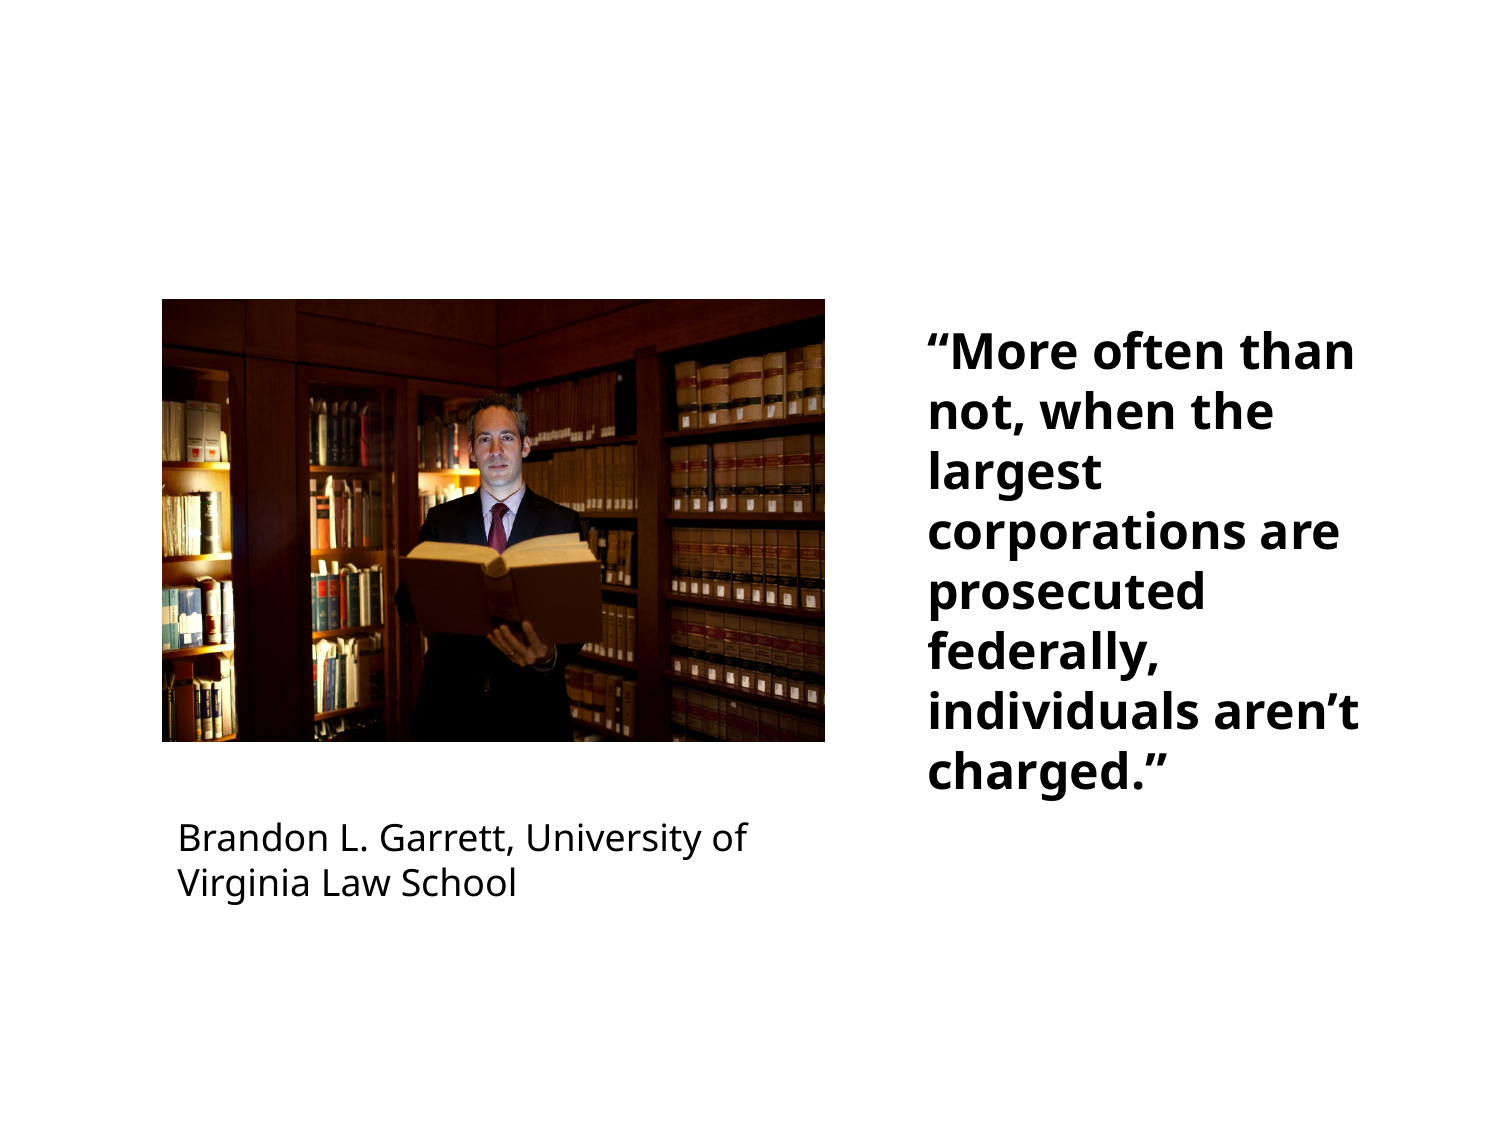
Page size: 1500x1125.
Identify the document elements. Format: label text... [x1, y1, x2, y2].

text_box Brandon L. Garrett, University of Virginia Law School [162, 806, 791, 912]
picture [162, 299, 825, 742]
text_box “More often than not, when the largest corporations are prosecuted federally, individuals aren’t charged.” [912, 312, 1400, 808]
